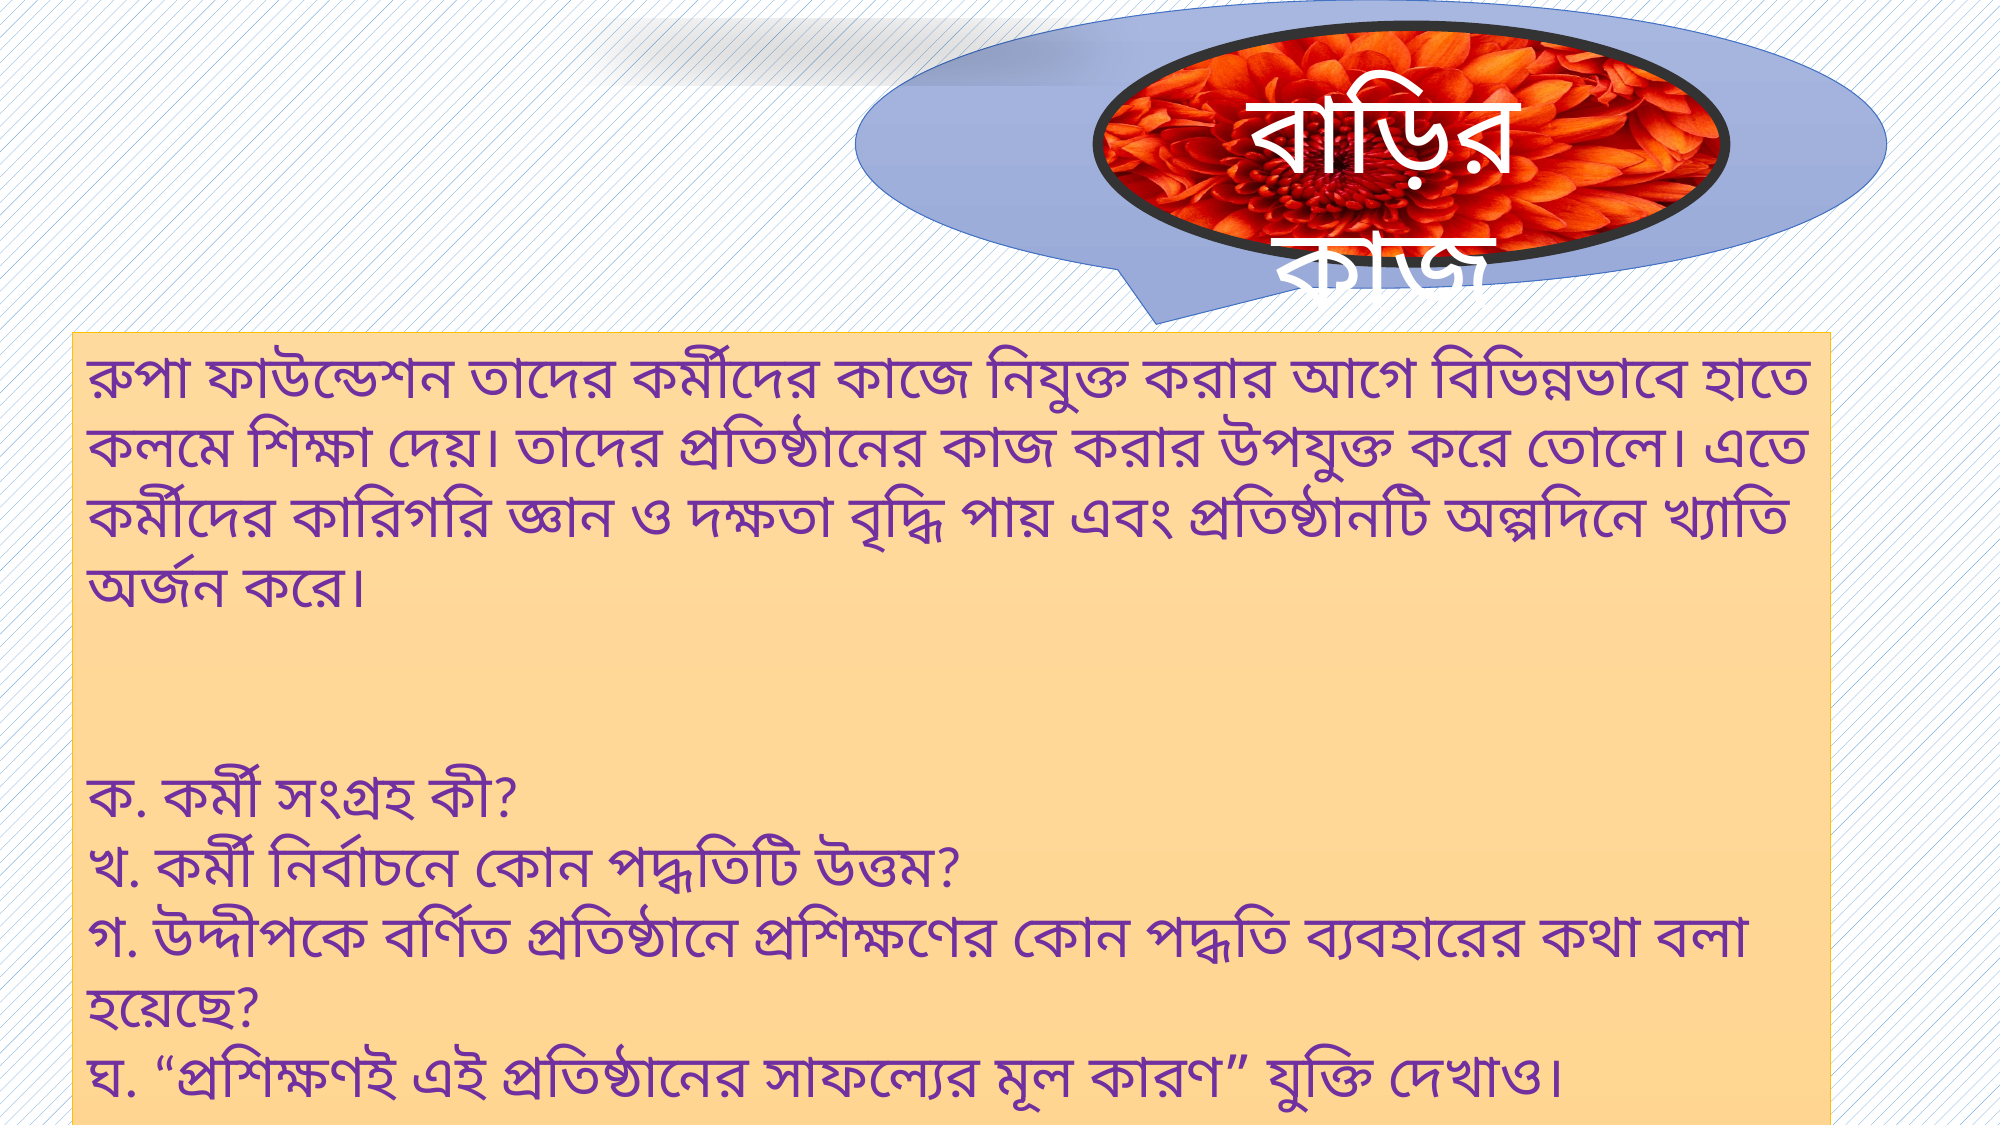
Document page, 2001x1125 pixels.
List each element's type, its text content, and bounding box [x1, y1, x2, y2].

text_box বাড়ির কাজ [1108, 263, 1660, 339]
text_box [854, 68, 1108, 269]
text_box [1726, 38, 1888, 250]
text_box রুপা ফাউন্ডেশন তাদের কর্মীদের কাজে নিযুক্ত করার আগে বিভিন্নভাবে হাতে কলমে শিক্ষা দেয়। তাদের প্রতিষ্ঠানের কাজ করার উপযুক্ত করে তোলে। এতে কর্মীদের কারিগরি জ্ঞান ও দক্ষতা বৃদ্ধি পায় এবং প্রতিষ্ঠানটি অল্পদিনে খ্যাতি অর্জন করে। ক. কর্মী সংগ্রহ কী? খ. কর্মী নির্বাচনে কোন পদ্ধতিটি উত্তম? গ. উদ্দীপকে বর্ণিত প্রতিষ্ঠানে প্রশিক্ষণের কোন পদ্ধতি ব্যবহারের কথা বলা হয়েছে? ঘ. “প্রশিক্ষণই এই প্রতিষ্ঠানের সাফল্যের মূল কারণ” যুক্তি দেখাও। [72, 332, 1831, 1125]
picture [1097, 25, 1726, 263]
text_box [1088, 0, 1665, 35]
